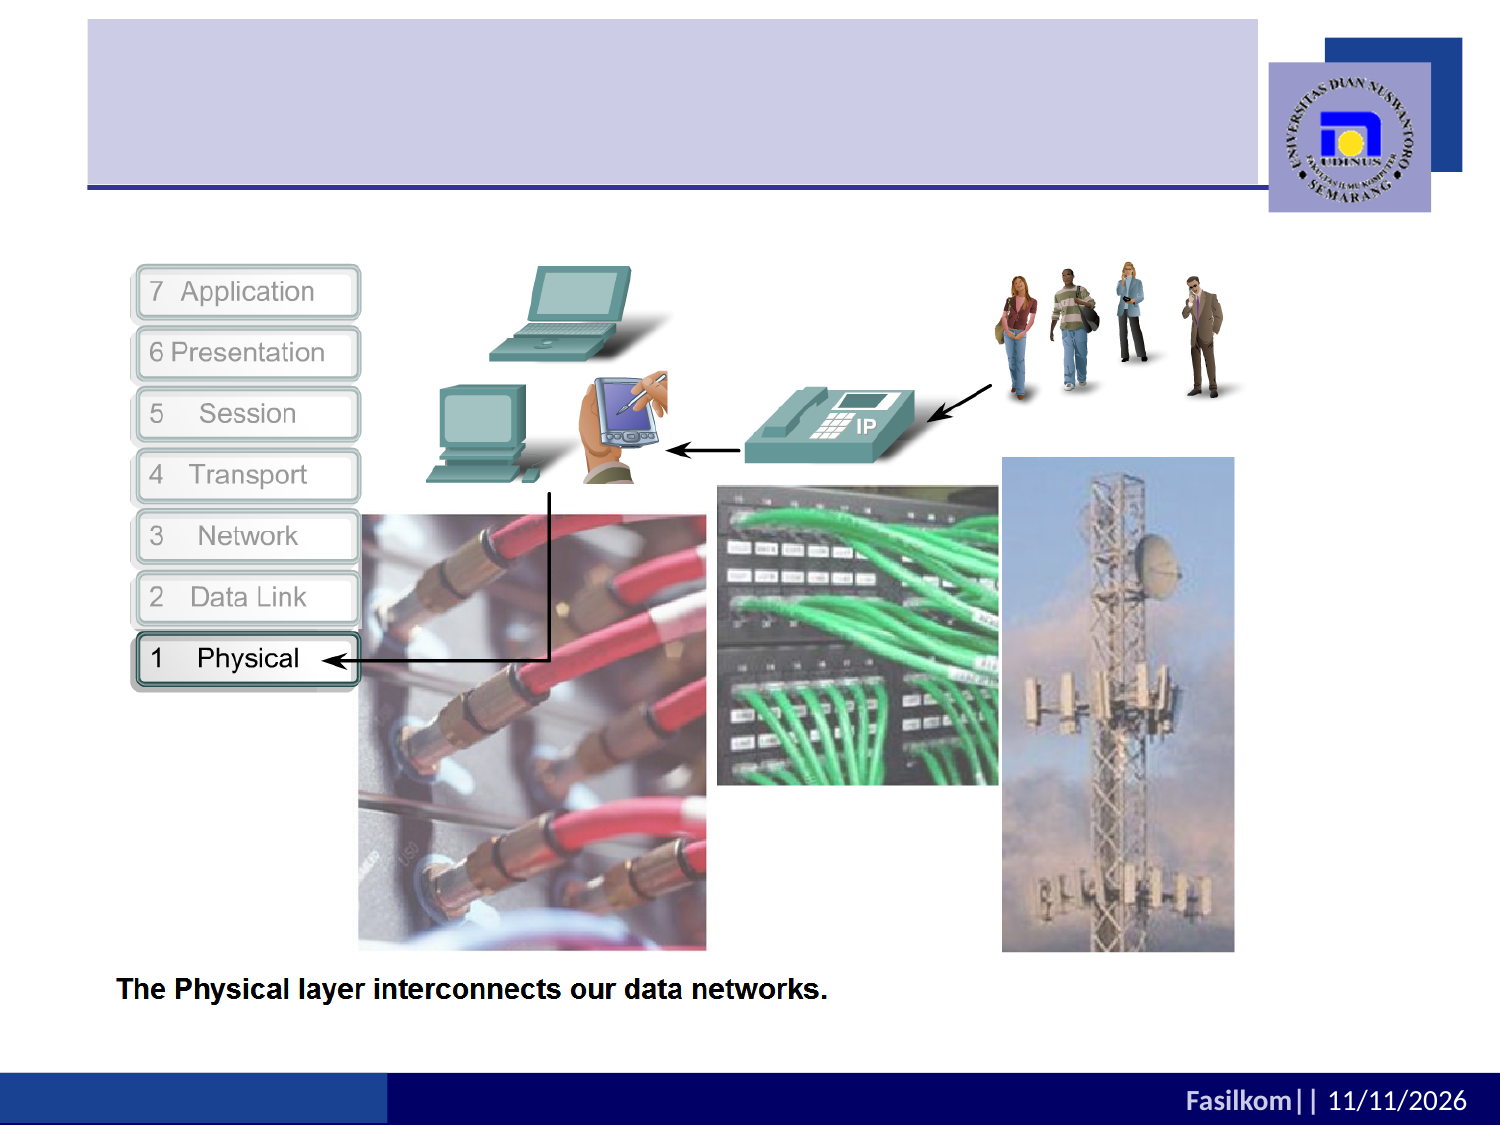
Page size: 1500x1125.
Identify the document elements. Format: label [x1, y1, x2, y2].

list [87, 231, 1248, 1007]
picture [1273, 62, 1427, 216]
